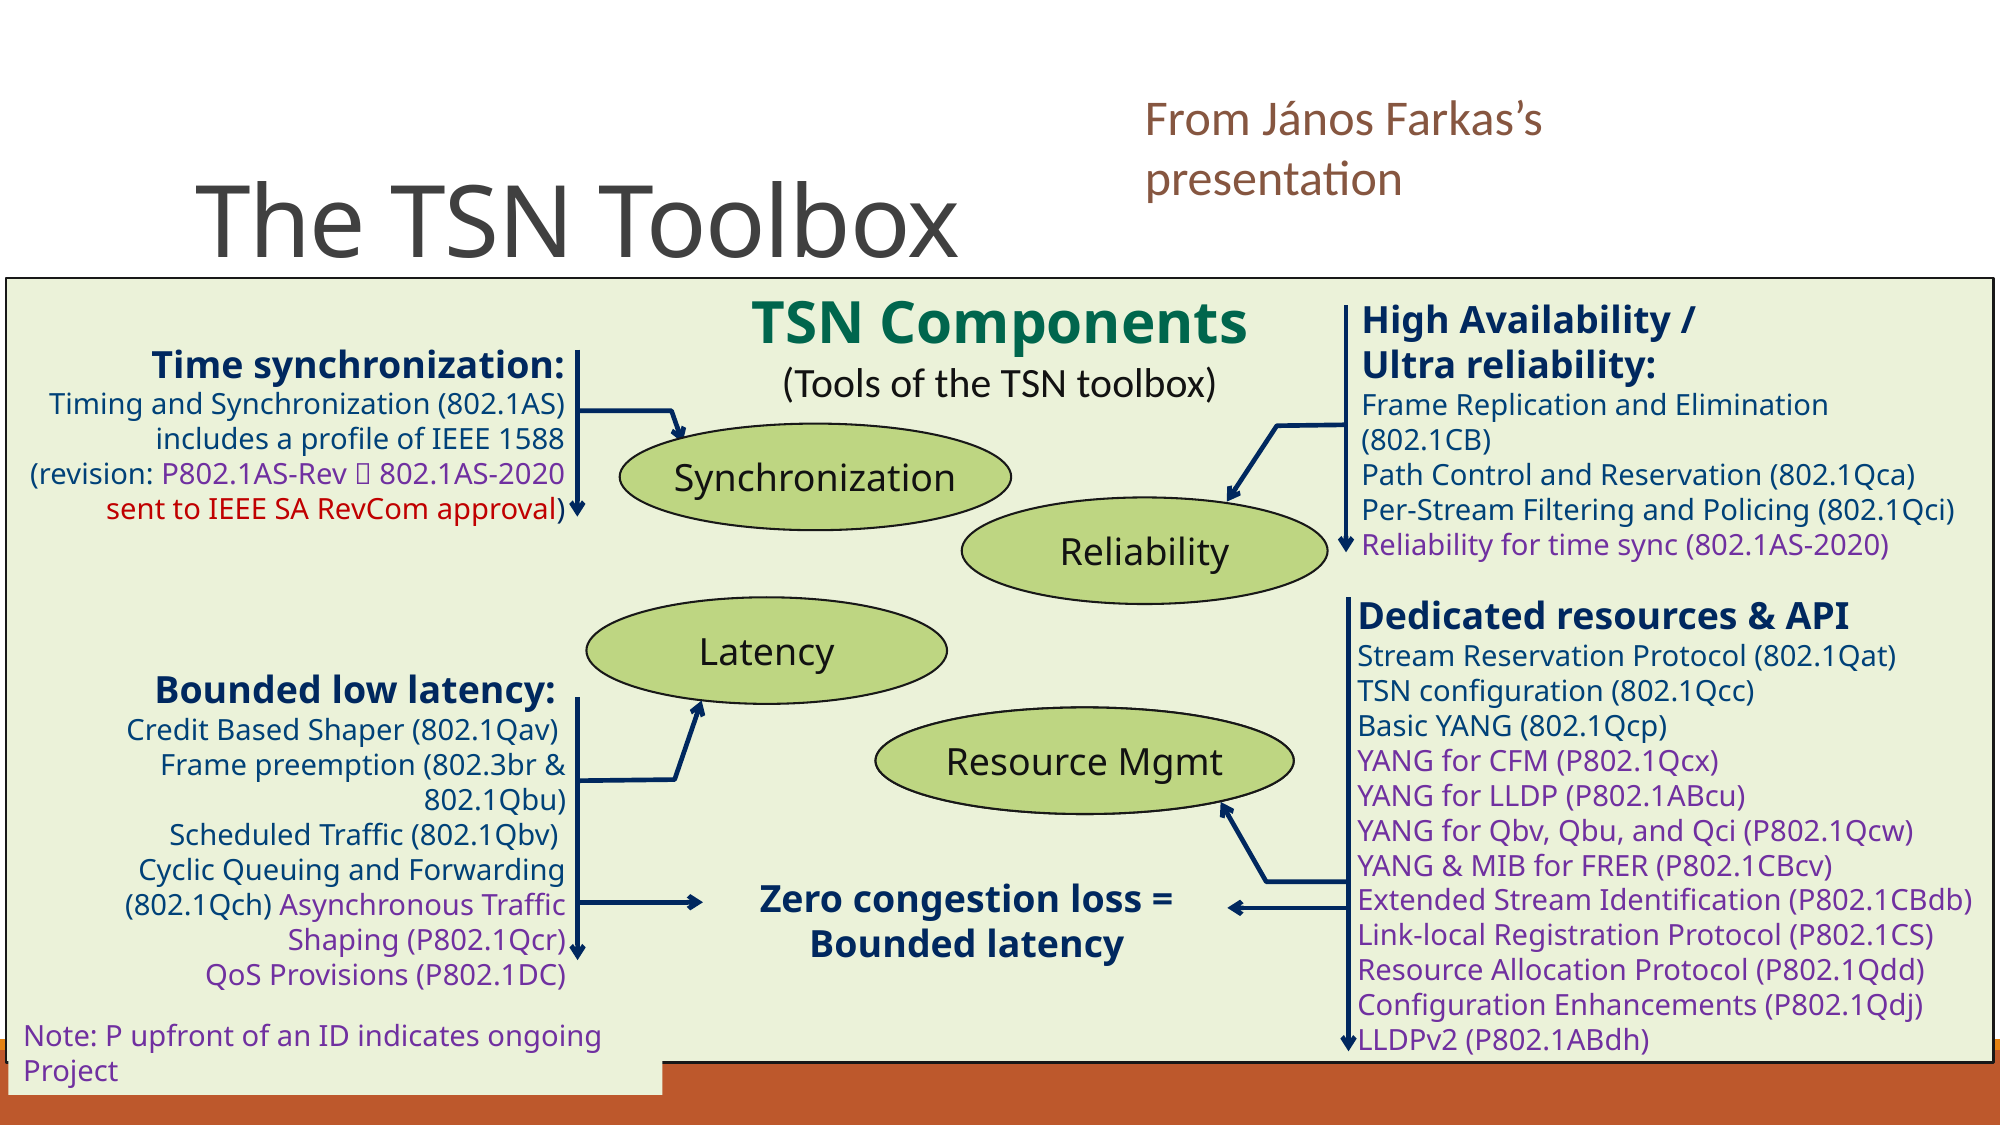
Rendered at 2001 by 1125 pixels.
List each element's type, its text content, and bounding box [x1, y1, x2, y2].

text_box Bounded low latency: Credit Based Shaper (802.1Qav) Frame preemption (802.3br & 802.1Qbu) Scheduled Traffic (802.1Qbv) Cyclic Queuing and Forwarding (802.1Qch) Asynchronous Traffic Shaping (P802.1Qcr) QoS Provisions (P802.1DC) [12, 697, 704, 960]
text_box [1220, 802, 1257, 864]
text_box Resource Mgmt [875, 707, 1294, 815]
text_box Synchronization [619, 423, 1012, 531]
text_box From János Farkas’s presentation [1129, 78, 1615, 213]
text_box High Availability / Ultra reliability: Frame Replication and Elimination (802.1CB) Path Control and Reservation (802.1Qca) Per-Stream Filtering and Policing (802.1Qci) Reliability for time sync (802.1AS-2020) [1226, 305, 1978, 553]
text_box Dedicated resources & API Stream Reservation Protocol (802.1Qat) TSN configuration (802.1Qcc) Basic YANG (802.1Qcp) YANG for CFM (P802.1Qcx) YANG for LLDP (P802.1ABcu) YANG for Qbv, Qbu, and Qci (P802.1Qcw) YANG & MIB for FRER (P802.1CBcv) Extended Stream Identification (P802.1CBdb) Link-local Registration Protocol (P802.1CS) Resource Allocation Protocol (P802.1Qdd) Configuration Enhancements (P802.1Qdj) LLDPv2 (P802.1ABdh) [1341, 597, 1988, 1052]
text_box Reliability [961, 497, 1328, 605]
text_box Note: P upfront of an ID indicates ongoing Project [8, 1010, 663, 1095]
text_box Time synchronization: Timing and Synchronization (802.1AS) includes a profile of IEEE 1588 (revision: P802.1AS-Rev  802.1AS-2020 sent to IEEE SA RevCom approval) [11, 349, 681, 517]
text_box Latency [586, 597, 948, 704]
title The TSN Toolbox [180, 47, 1830, 277]
text_box TSN Components (Tools of the TSN toolbox) [6, 277, 1994, 1063]
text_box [579, 866, 1352, 1003]
